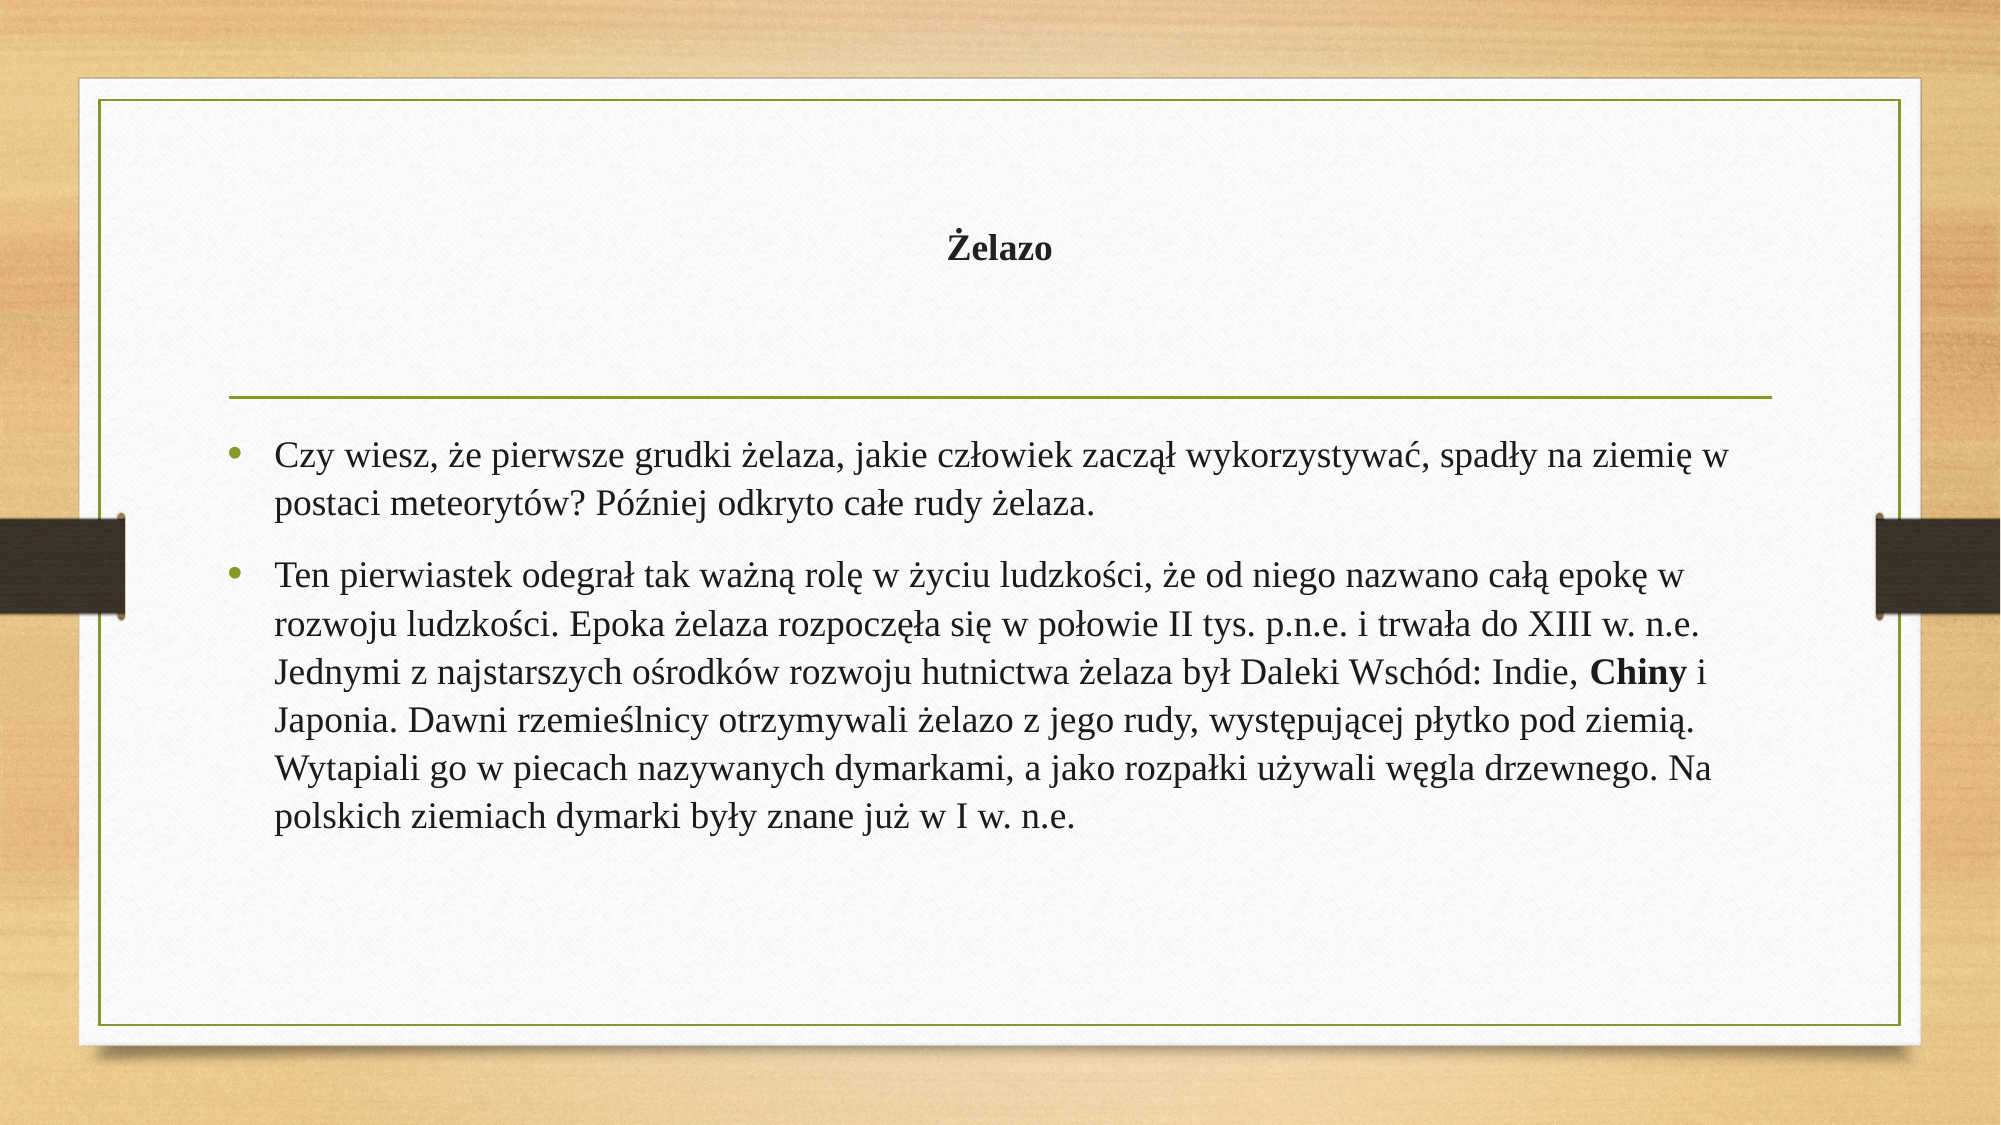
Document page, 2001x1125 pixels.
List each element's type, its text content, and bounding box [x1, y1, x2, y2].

title Żelazo [212, 161, 1788, 375]
list Czy wiesz, że pierwsze grudki żelaza, jakie człowiek zaczął wykorzystywać, spadły na ziemię w postaci meteorytów? Później odkryto całe rudy żelaza. Ten pierwiastek odegrał tak ważną rolę w życiu ludzkości, że od niego nazwano całą epokę w rozwoju ludzkości. Epoka żelaza rozpoczęła się w połowie II tys. p.n.e. i trwała do XIII w. n.e. Jednymi z najstarszych ośrodków rozwoju hutnictwa żelaza był Daleki Wschód: Indie, Chiny i Japonia. Dawni rzemieślnicy otrzymywali żelazo z jego rudy, występującej płytko pod ziemią. Wytapiali go w piecach nazywanych dymarkami, a jako rozpałki używali węgla drzewnego. Na polskich ziemiach dymarki były znane już w I w. n.e. [212, 419, 1788, 964]
picture [0, 0, 2001, 1125]
